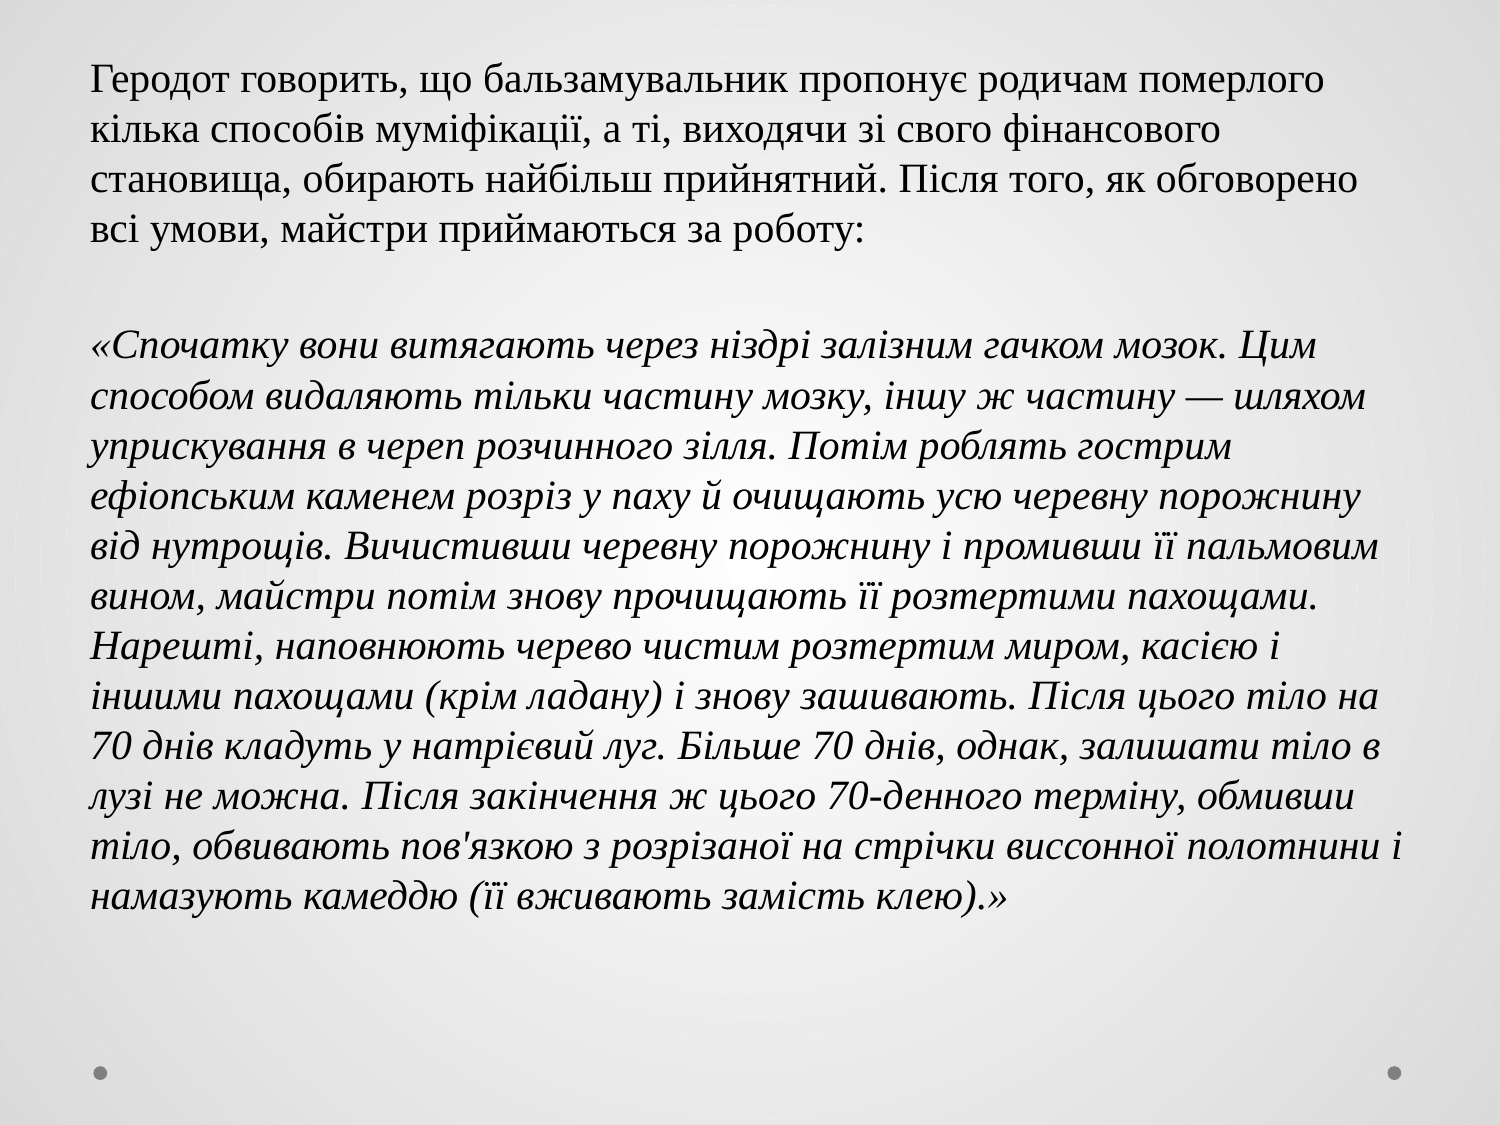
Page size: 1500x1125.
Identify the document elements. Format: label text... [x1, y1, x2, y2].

list Геродот говорить, що бальзамувальник пропонує родичам померлого кілька способів муміфікації, а ті, виходячи зі свого фінансового становища, обирають найбільш прийнятний. Після того, як обговорено всі умови, майстри приймаються за роботу: «Спочатку вони витягають через ніздрі залізним гачком мозок. Цим способом видаляють тільки частину мозку, іншу ж частину — шляхом уприскування в череп розчинного зілля. Потім роблять гострим ефіопським каменем розріз у паху й очищають усю черевну порожнину від нутрощів. Вичистивши черевну порожнину і промивши її пальмовим вином, майстри потім знову прочищають її розтертими пахощами. Нарешті, наповнюють черево чистим розтертим миром, касією і іншими пахощами (крім ладану) і знову зашивають. Після цього тіло на 70 днів кладуть у натрієвий луг. Більше 70 днів, однак, залишати тіло в лузі не можна. Після закінчення ж цього 70-денного терміну, обмивши тіло, обвивають пов'язкою з розрізаної на стрічки виссонної полотнини і намазують камеддю (її вживають замість клею).» [75, 42, 1425, 1005]
